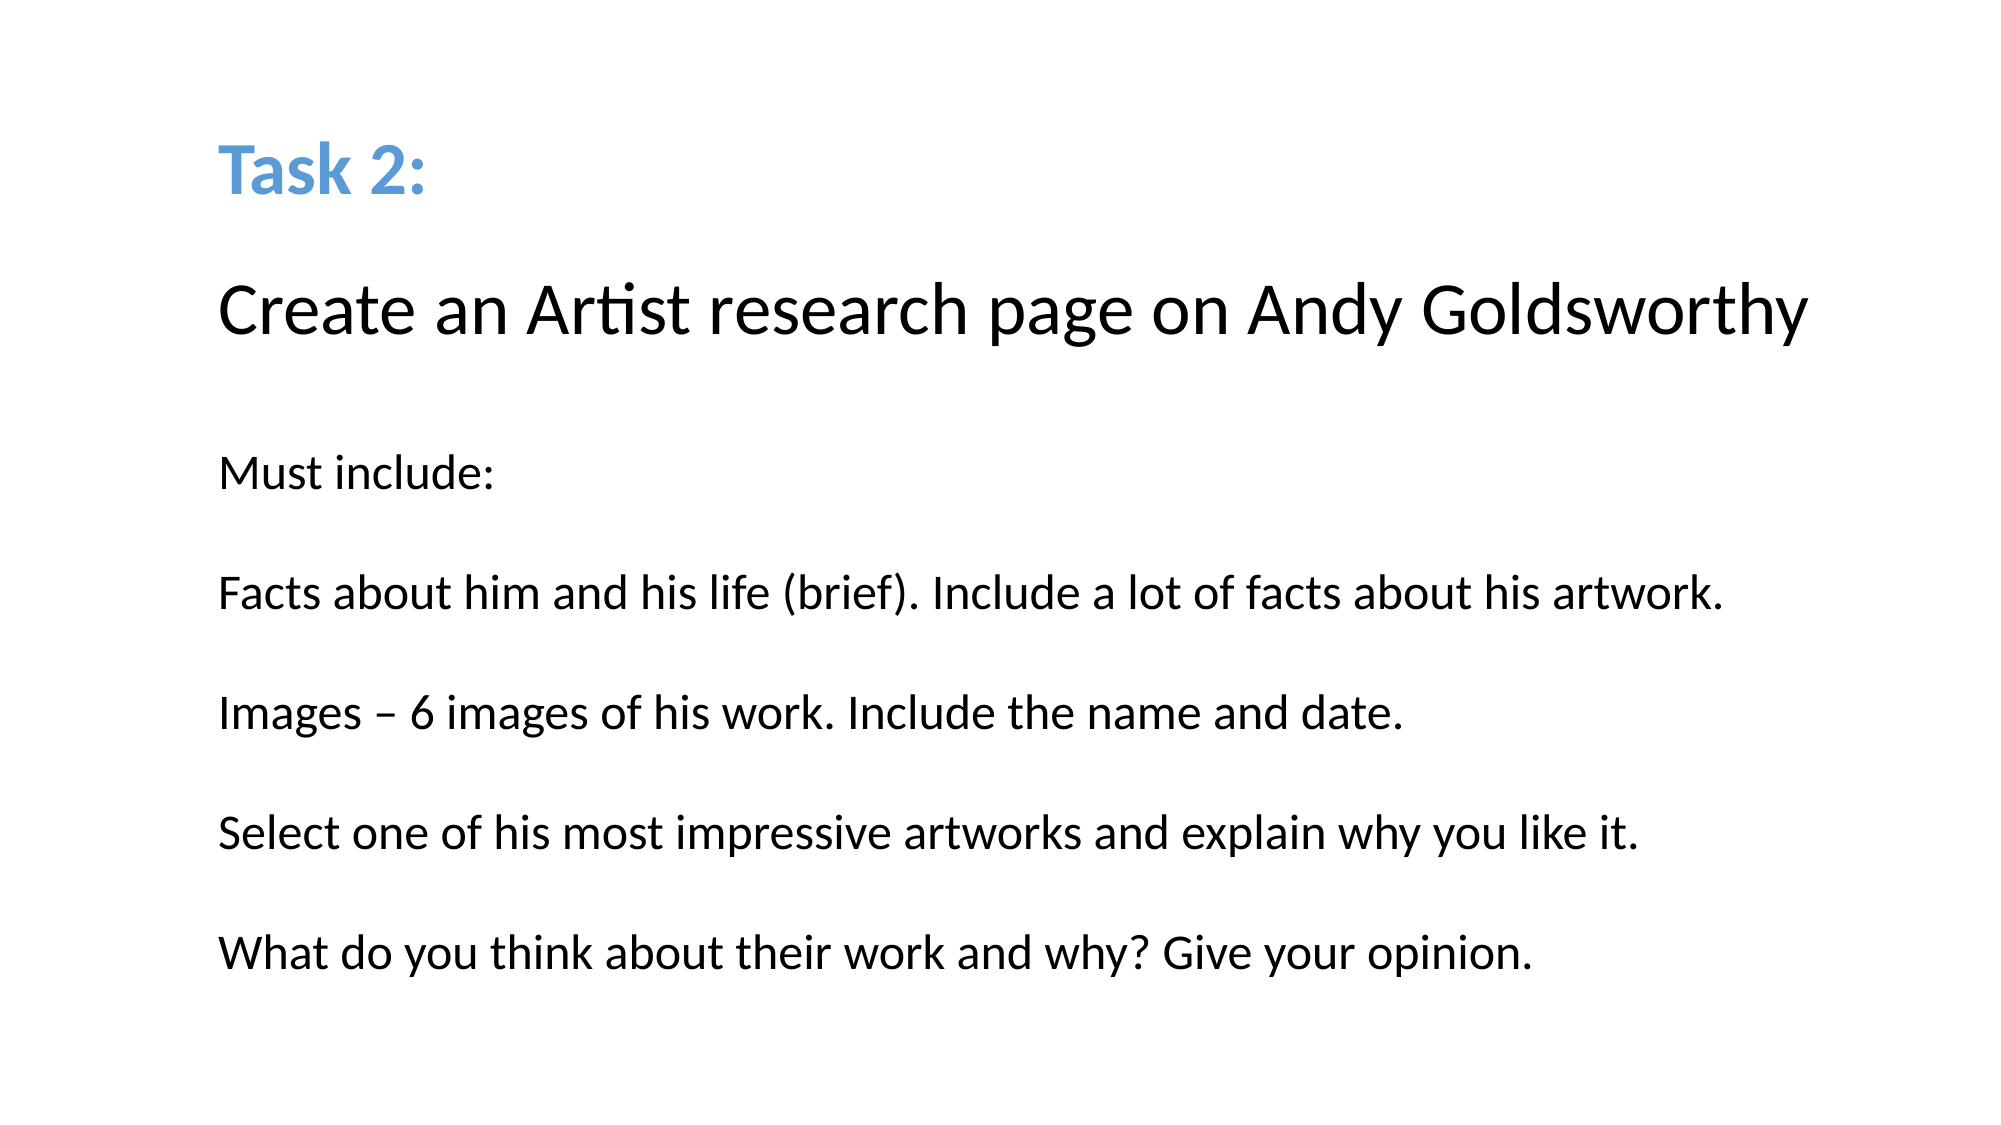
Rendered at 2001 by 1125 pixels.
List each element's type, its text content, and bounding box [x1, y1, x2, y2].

text_box Task 2: Create an Artist research page on Andy Goldsworthy Must include: Facts about him and his life (brief). Include a lot of facts about his artwork. Images – 6 images of his work. Include the name and date. Select one of his most impressive artworks and explain why you like it. What do you think about their work and why? Give your opinion. [203, 111, 1945, 987]
